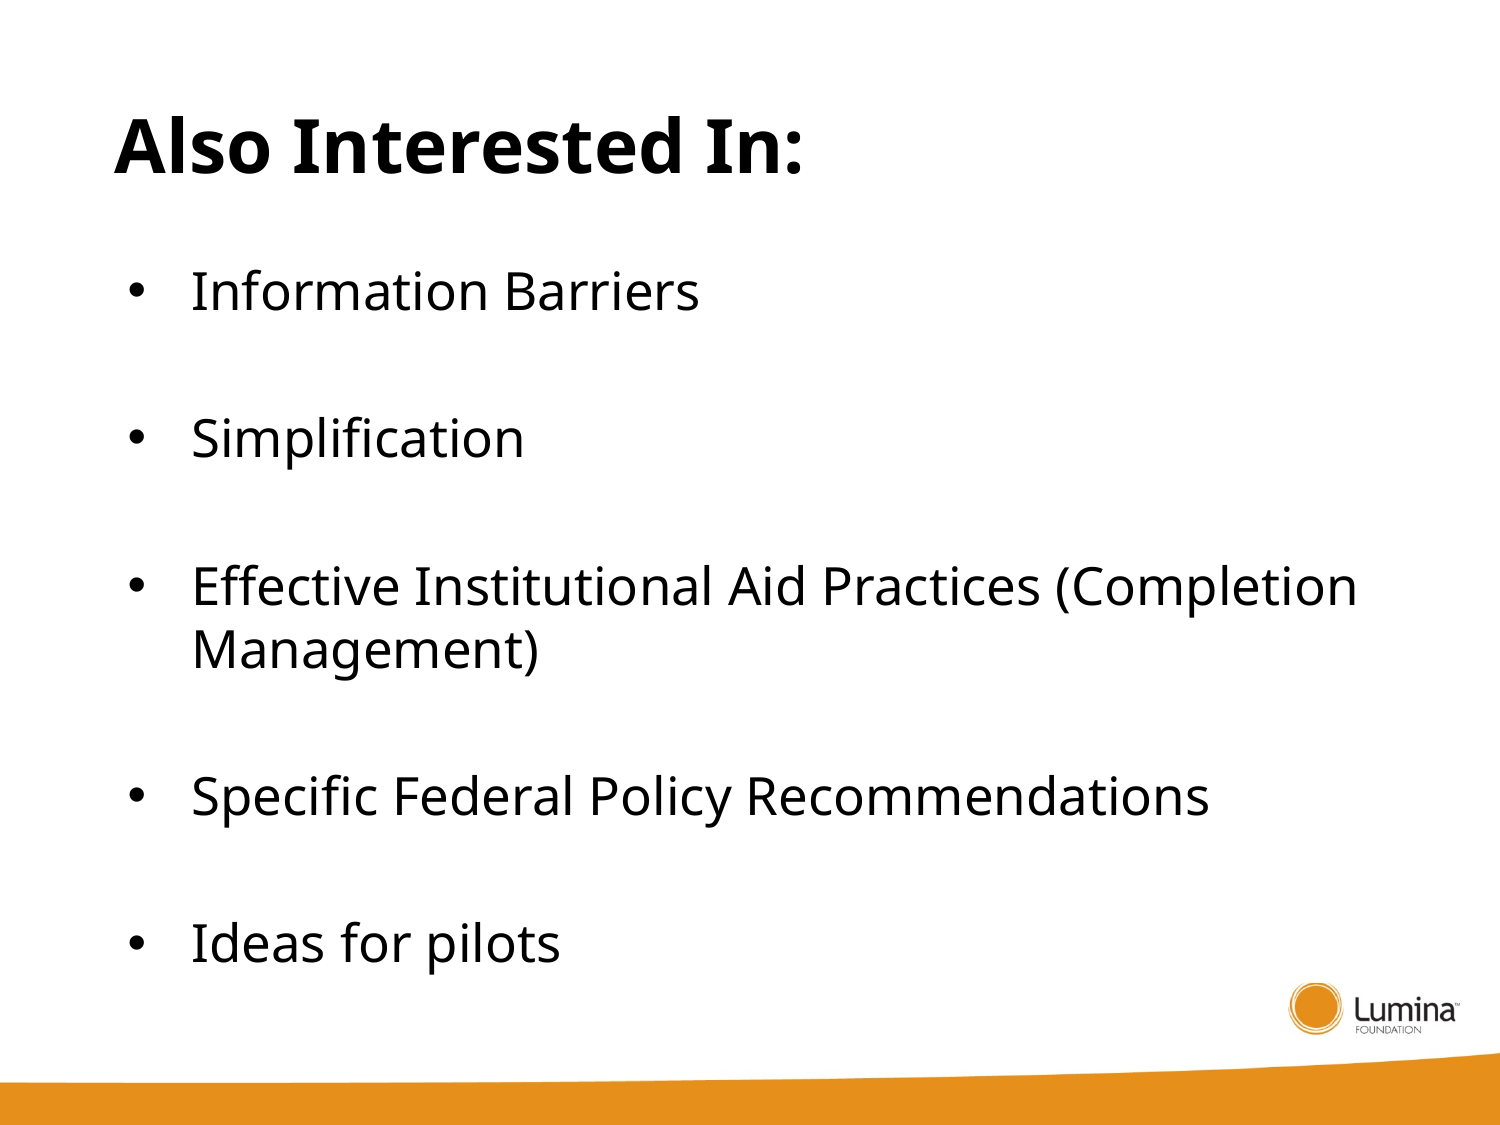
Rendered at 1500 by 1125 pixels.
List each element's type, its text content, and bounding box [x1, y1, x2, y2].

picture [0, 0, 1500, 1125]
list Information Barriers Simplification Effective Institutional Aid Practices (Completion Management) Specific Federal Policy Recommendations Ideas for pilots [112, 249, 1388, 988]
title Also Interested In: [99, 49, 1376, 238]
